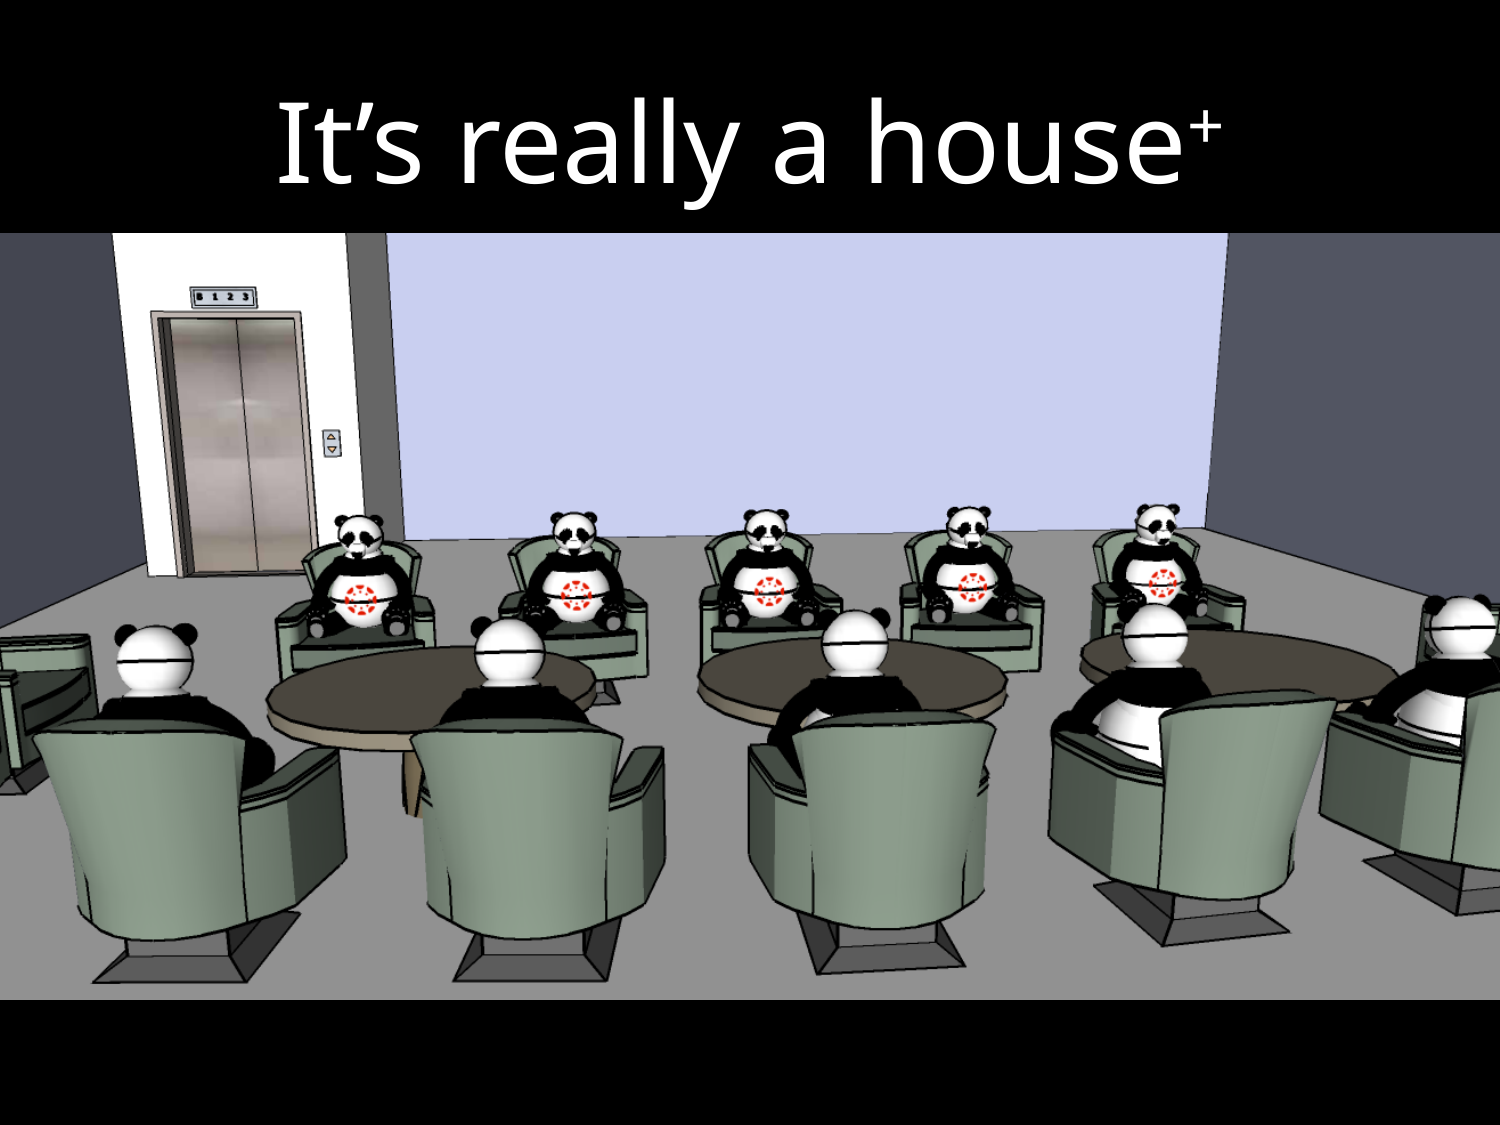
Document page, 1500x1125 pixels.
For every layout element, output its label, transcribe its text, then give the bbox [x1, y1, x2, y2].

title It’s really a house+ [75, 45, 1425, 232]
picture [0, 233, 1500, 1001]
